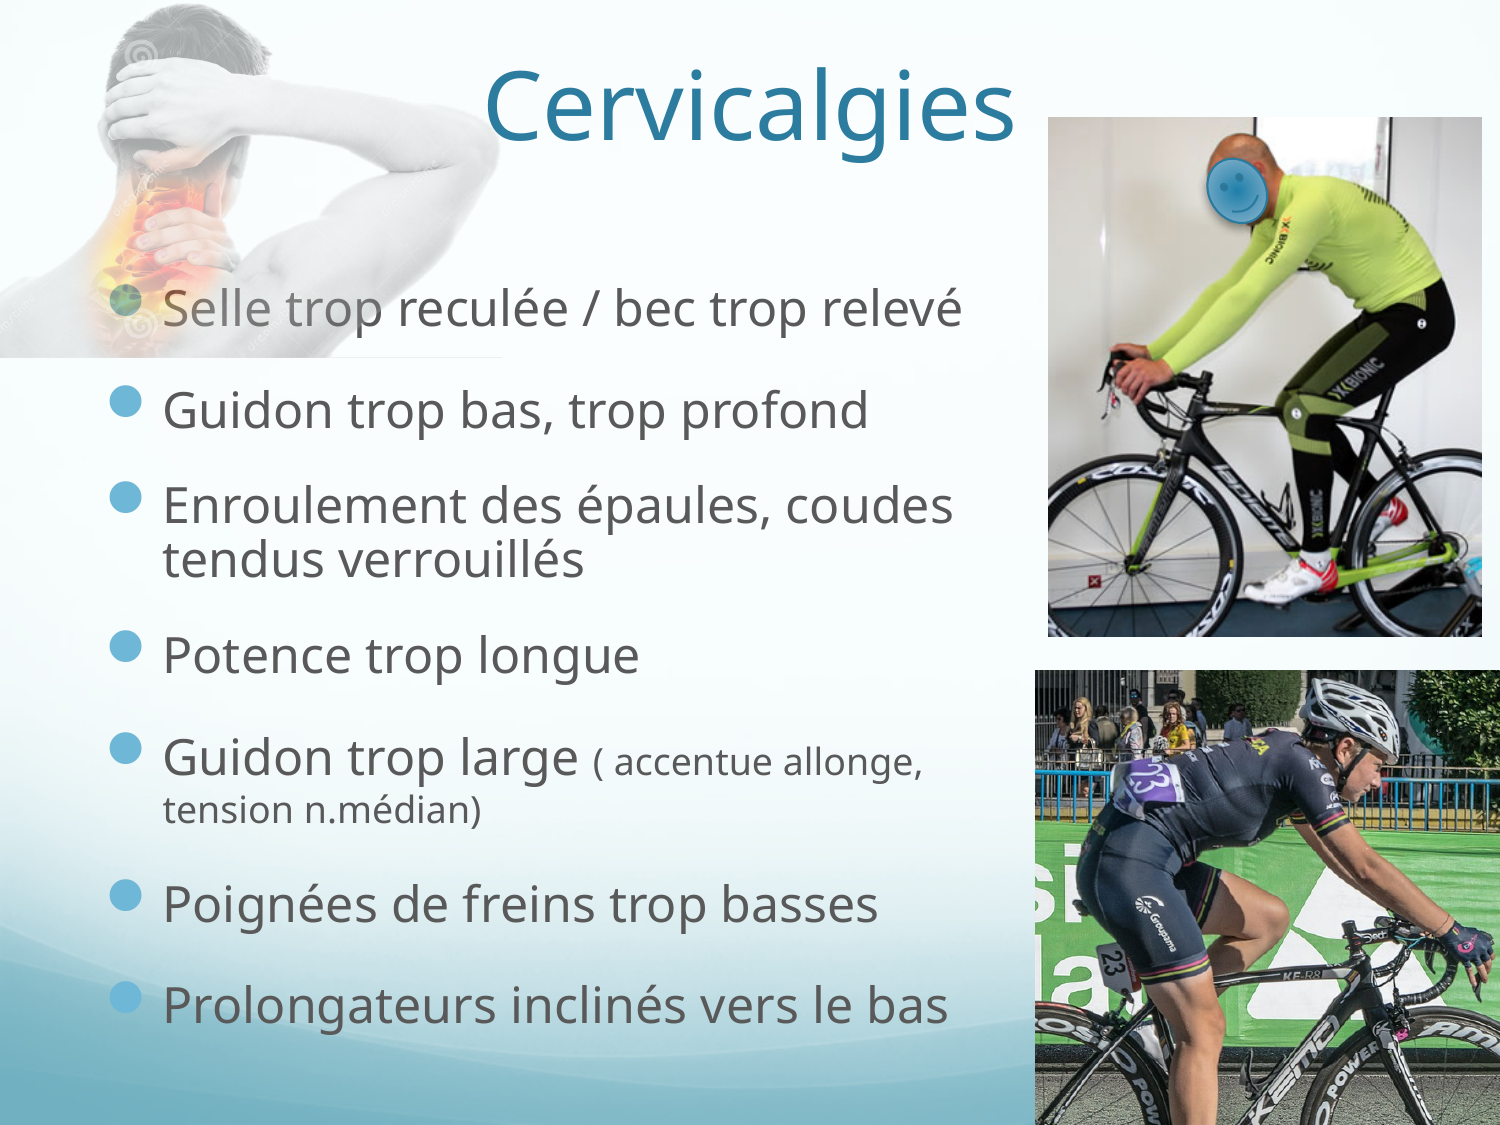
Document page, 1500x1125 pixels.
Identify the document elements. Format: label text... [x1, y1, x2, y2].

picture [0, 0, 503, 358]
title Cervicalgies [510, 0, 1410, 168]
list Selle trop reculée / bec trop relevé Guidon trop bas, trop profond Enroulement des épaules, coudes tendus verrouillés Potence trop longue Guidon trop large ( accentue allonge, tension n.médian) Poignées de freins trop basses Prolongateurs inclinés vers le bas [90, 269, 1048, 1072]
picture [1034, 669, 1500, 1125]
picture [1047, 116, 1483, 638]
